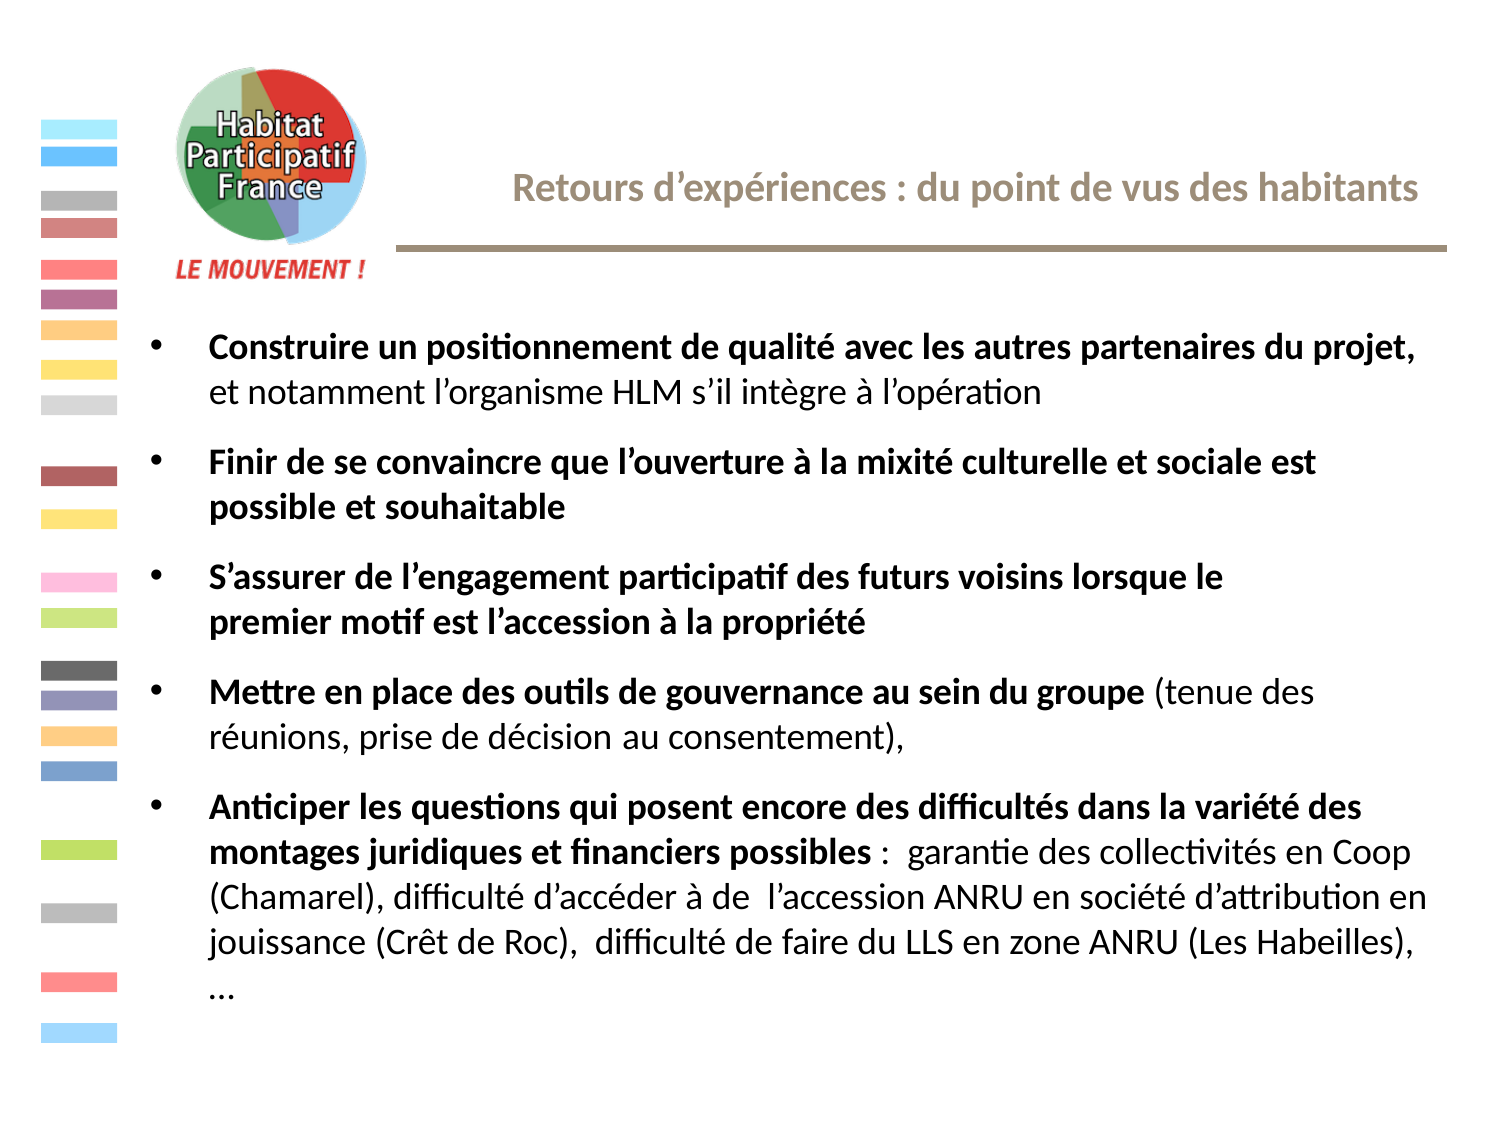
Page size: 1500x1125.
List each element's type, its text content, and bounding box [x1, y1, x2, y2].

text_box [41, 466, 118, 487]
text_box [41, 218, 118, 238]
text_box [41, 146, 118, 167]
text_box [41, 320, 118, 341]
text_box [41, 726, 118, 747]
text_box [41, 190, 118, 211]
text_box [41, 761, 118, 782]
picture [133, 59, 395, 286]
text_box [41, 289, 118, 310]
text_box [41, 395, 118, 416]
text_box [41, 259, 118, 280]
text_box Construire un positionnement de qualité avec les autres partenaires du projet, et notamment l’organisme HLM s’il intègre à l’opération Finir de se convaincre que l’ouverture à la mixité culturelle et sociale est possible et souhaitable S’assurer de l’engagement participatif des futurs voisins lorsque le premier motif est l’accession à la propriété Mettre en place des outils de gouvernance au sein du groupe (tenue des réunions, prise de décision au consentement), Anticiper les questions qui posent encore des difficultés dans la variété des montages juridiques et financiers possibles : garantie des collectivités en Coop (Chamarel), difficulté d’accéder à de l’accession ANRU en société d’attribution en jouissance (Crêt de Roc), difficulté de faire du LLS en zone ANRU (Les Habeilles),… [149, 307, 1447, 1008]
text_box [41, 972, 118, 993]
text_box [41, 1023, 118, 1043]
text_box [41, 572, 118, 593]
text_box [41, 903, 118, 924]
text_box [41, 660, 118, 681]
text_box [41, 840, 118, 860]
text_box [41, 509, 118, 530]
text_box [41, 690, 118, 711]
title Retours d’expériences : du point de vus des habitants [362, 157, 1419, 307]
text_box [41, 608, 118, 628]
text_box [41, 119, 118, 140]
text_box [41, 359, 118, 380]
